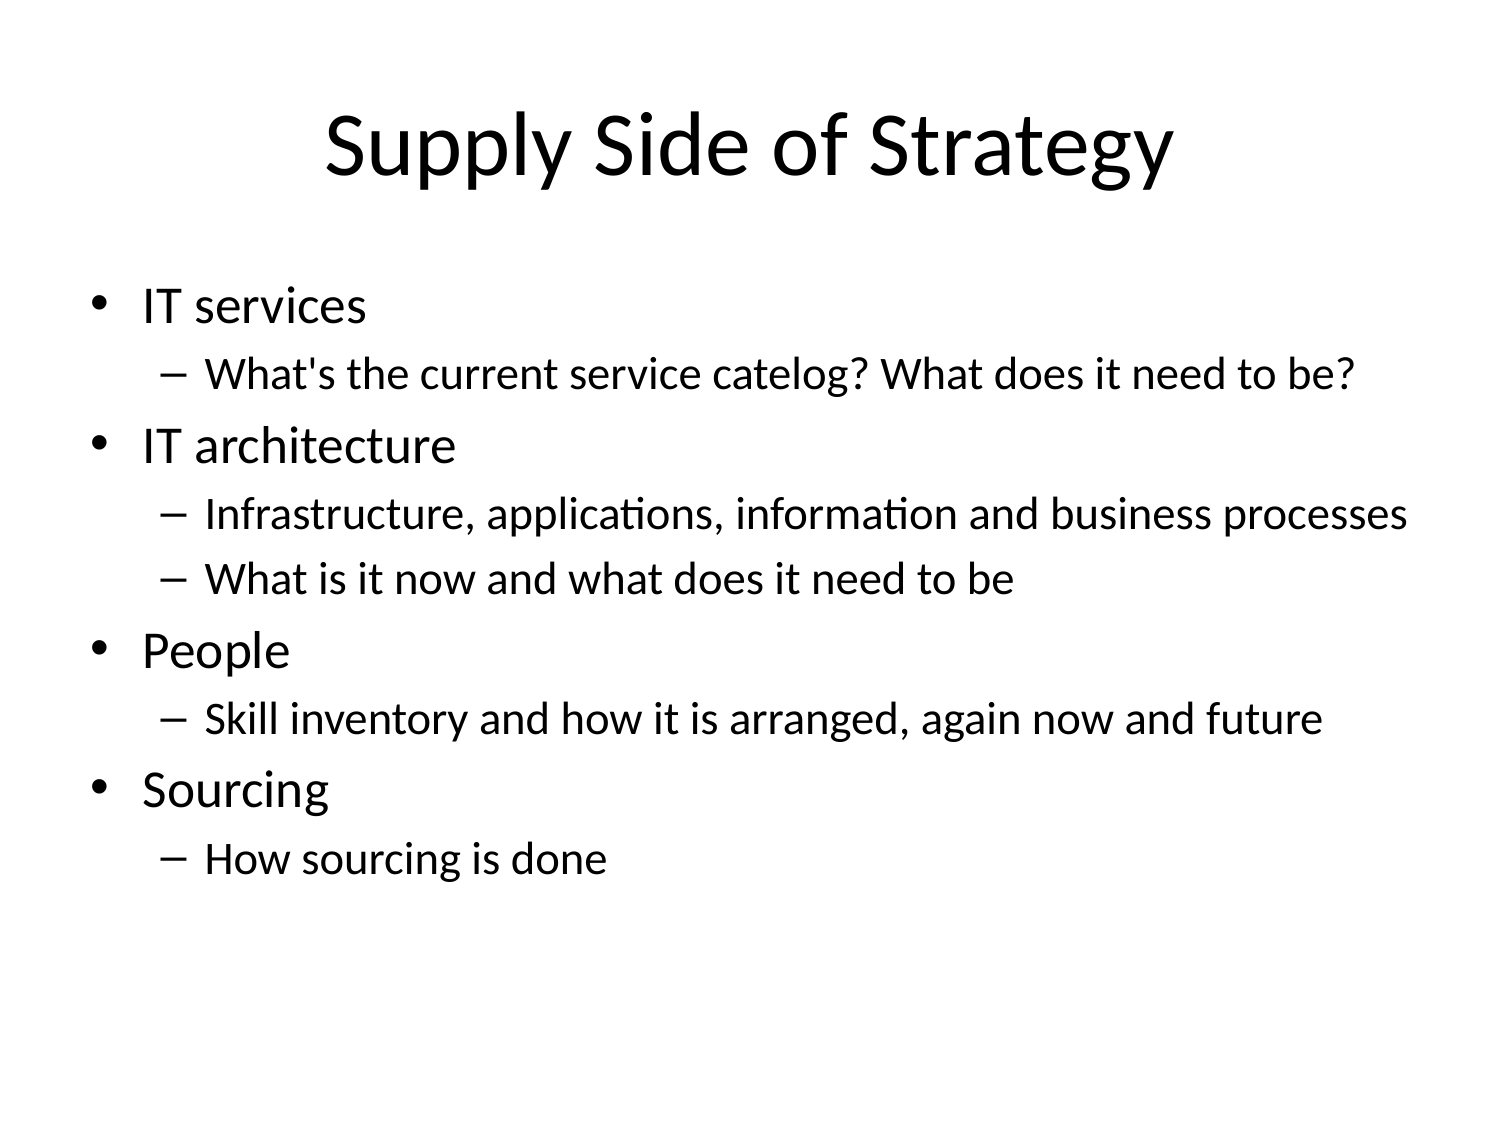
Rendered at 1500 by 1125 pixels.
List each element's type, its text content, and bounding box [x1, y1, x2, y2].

title Supply Side of Strategy [75, 45, 1425, 233]
list IT services What's the current service catelog? What does it need to be? IT architecture Infrastructure, applications, information and business processes What is it now and what does it need to be People Skill inventory and how it is arranged, again now and future Sourcing How sourcing is done [75, 262, 1425, 1005]
